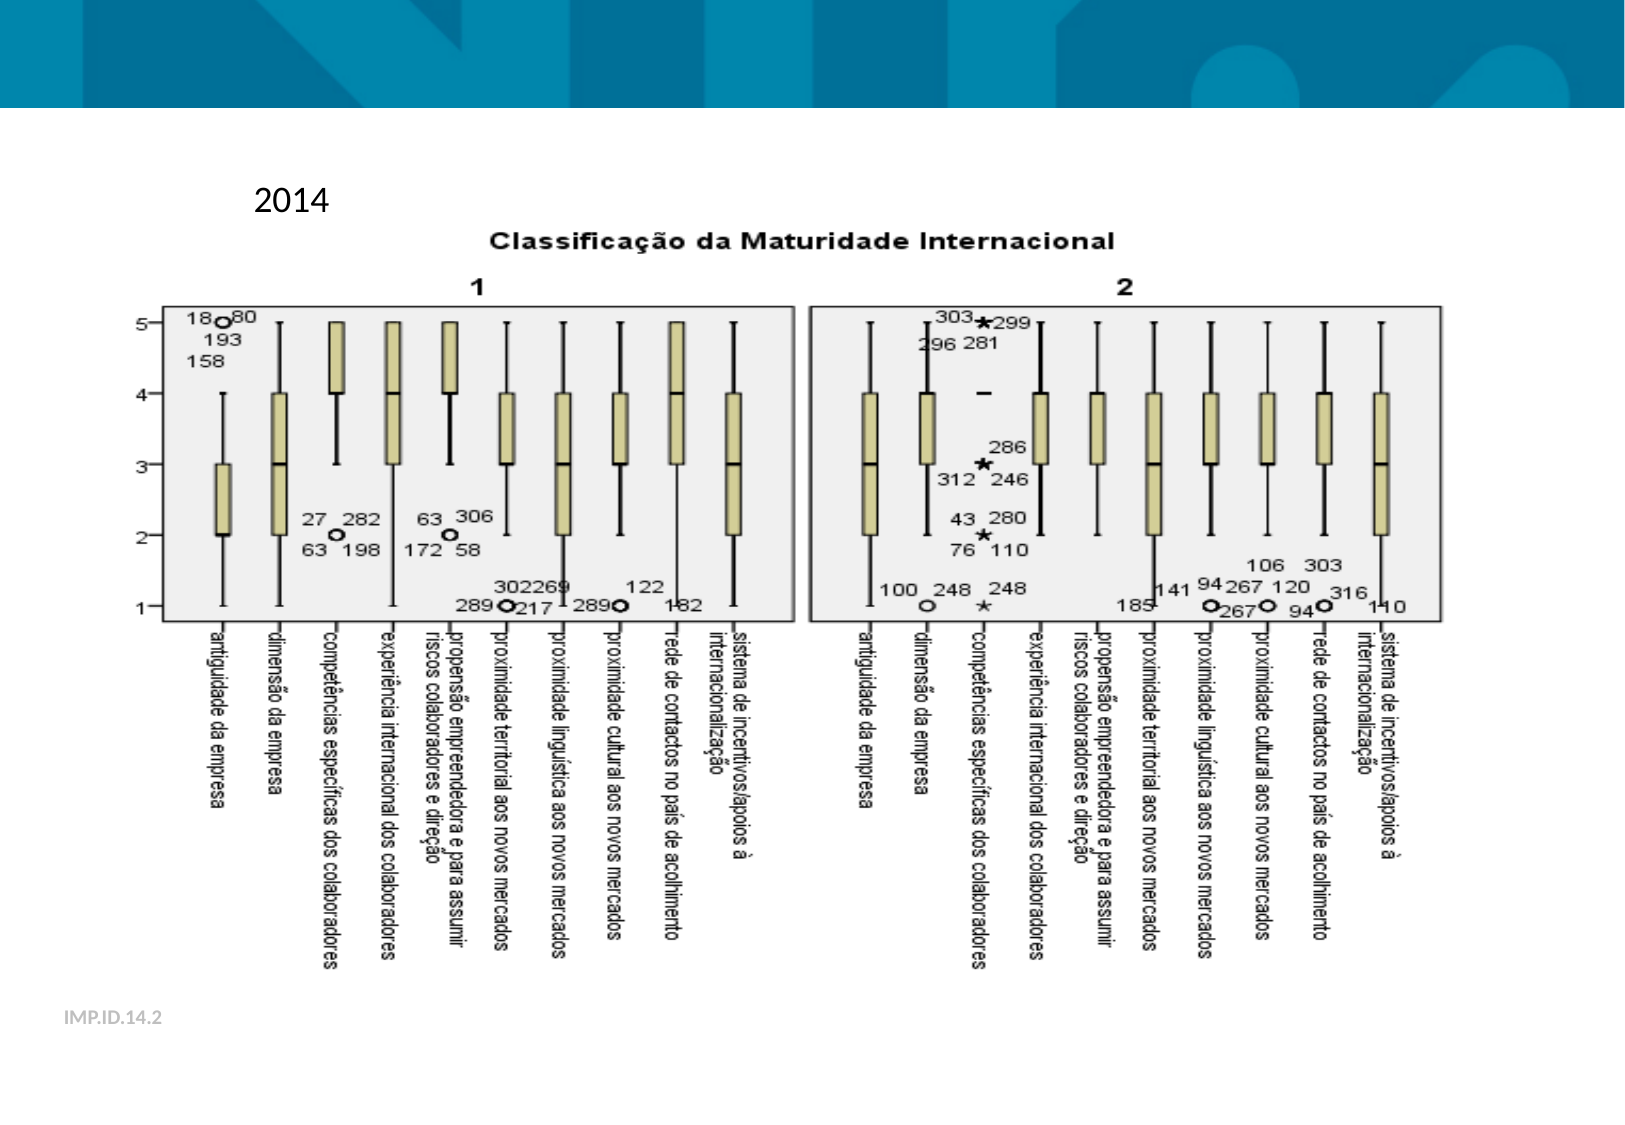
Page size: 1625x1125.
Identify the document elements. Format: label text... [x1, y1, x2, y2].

text_box IMP.ID.14.2 [48, 996, 178, 1037]
text_box 2014 [238, 168, 402, 211]
picture [122, 211, 1457, 980]
